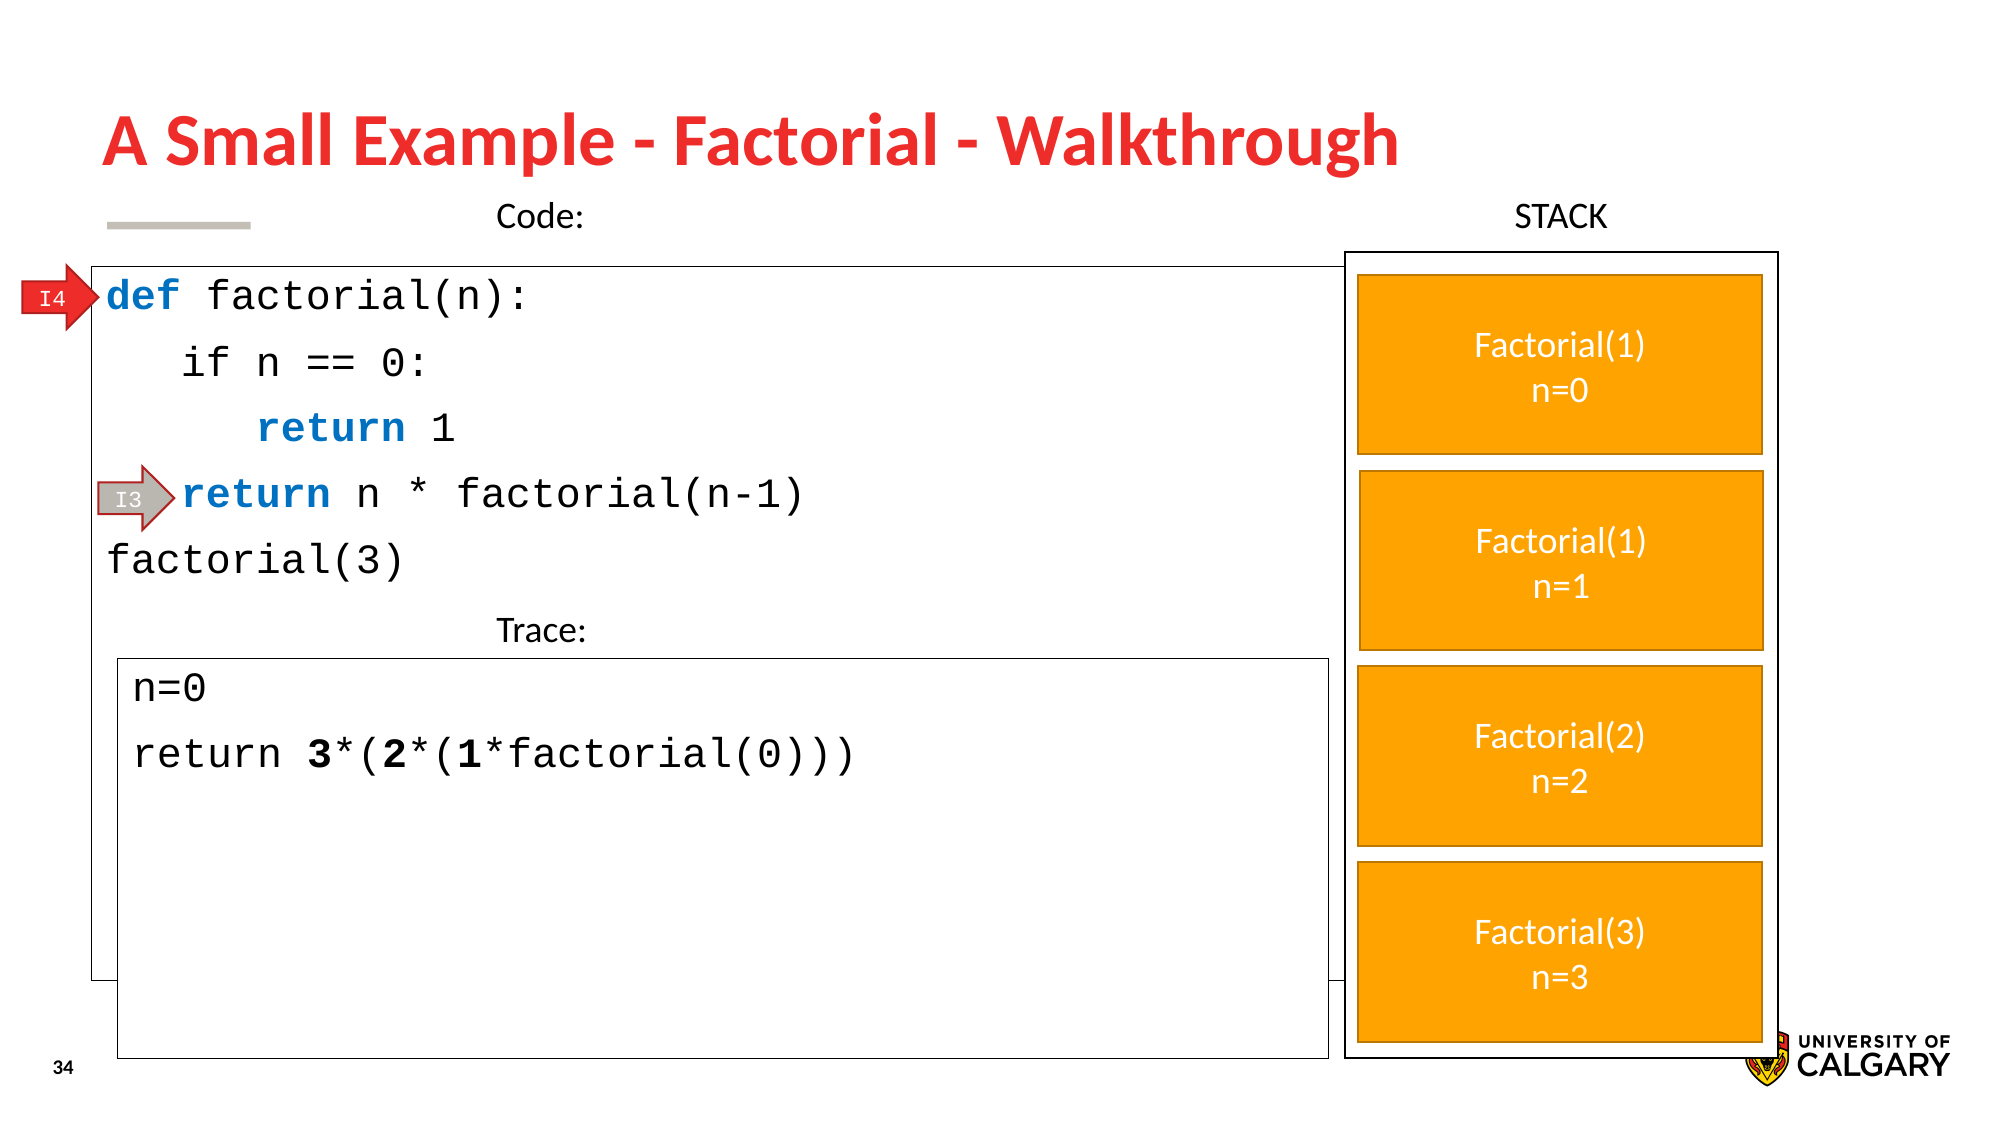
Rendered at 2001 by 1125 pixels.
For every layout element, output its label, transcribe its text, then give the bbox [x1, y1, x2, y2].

text_box Factorial(3) n=3 [1357, 861, 1763, 1043]
text_box [1344, 251, 1779, 1059]
text_box Code: [481, 184, 600, 244]
text_box Factorial(1) n=1 [1359, 470, 1764, 651]
text_box Factorial(1) n=0 [1357, 274, 1763, 455]
picture [1722, 1012, 1973, 1099]
text_box Trace: [481, 597, 603, 658]
text_box I4 [21, 263, 100, 332]
text_box I3 [97, 463, 176, 533]
title A Small Example - Factorial - Walkthrough [87, 60, 1774, 222]
text_box Factorial(2) n=2 [1357, 665, 1763, 847]
list def factorial(n): if n == 0: return 1 return n * factorial(n-1) factorial(3) [91, 266, 1344, 981]
text_box n=0 return 3*(2*(1*factorial(0))) [117, 658, 1329, 1059]
text_box STACK [1499, 183, 1623, 244]
